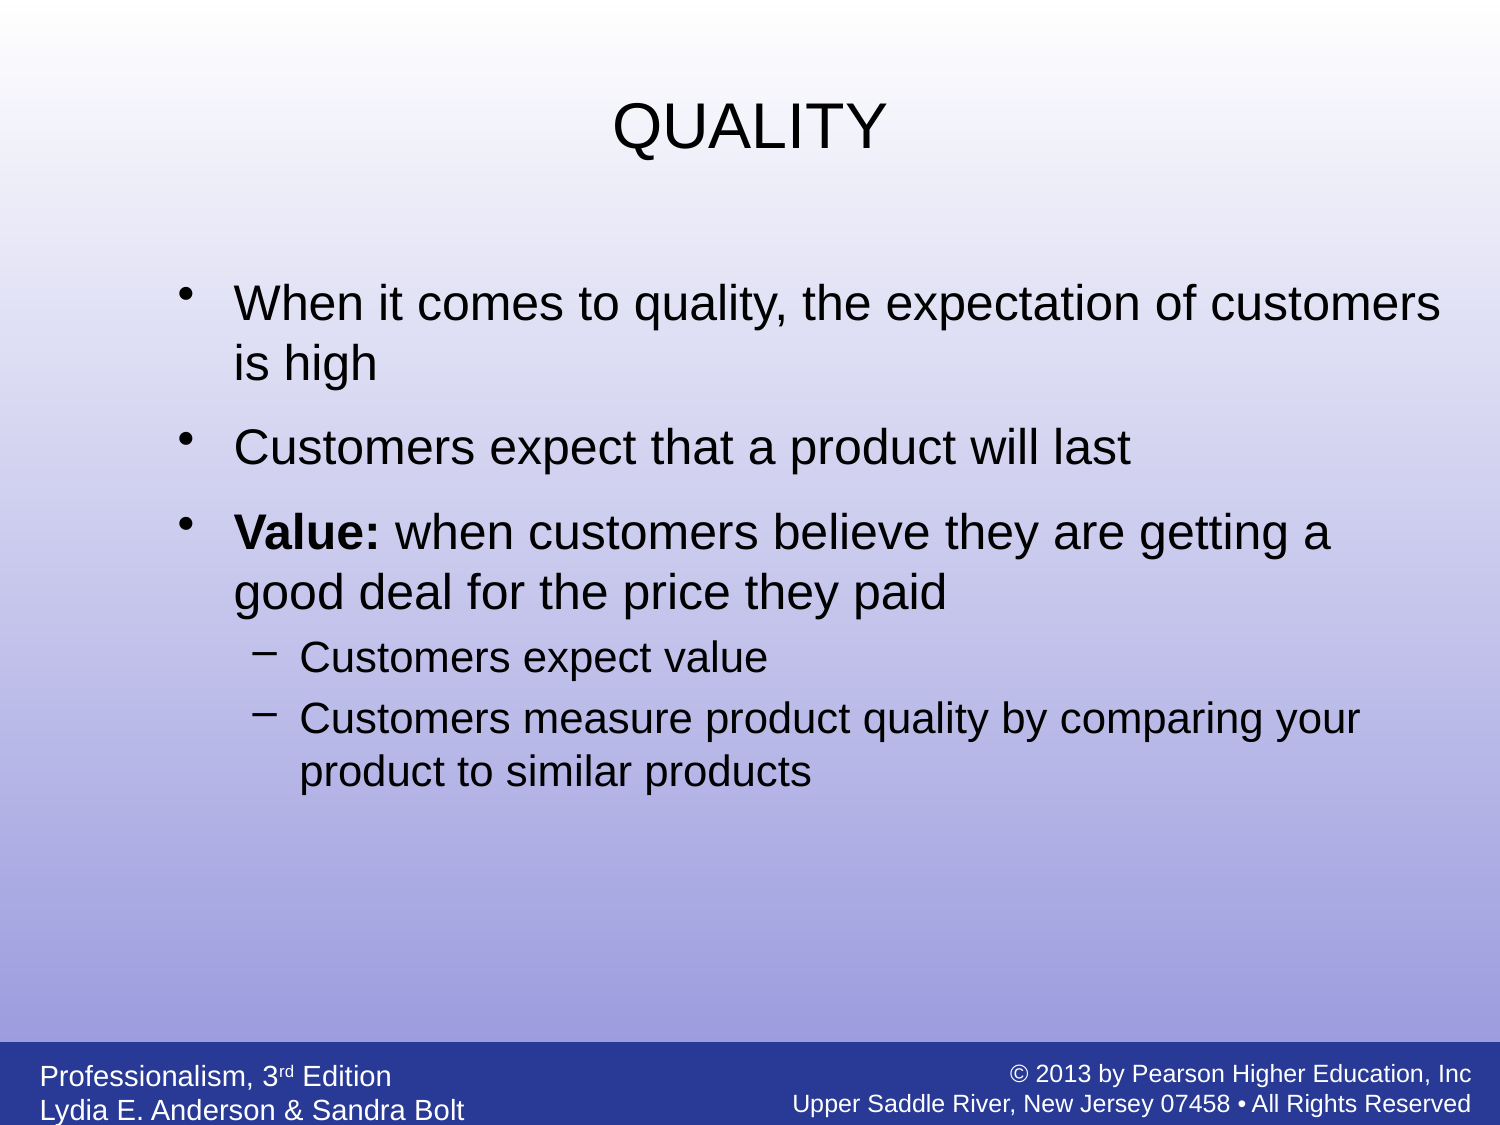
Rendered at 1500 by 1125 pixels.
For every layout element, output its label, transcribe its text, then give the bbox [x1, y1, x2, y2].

list When it comes to quality, the expectation of customers is high Customers expect that a product will last Value: when customers believe they are getting a good deal for the price they paid Customers expect value Customers measure product quality by comparing your product to similar products [162, 262, 1463, 988]
picture [0, 1042, 1500, 1125]
title QUALITY [74, 76, 1426, 144]
